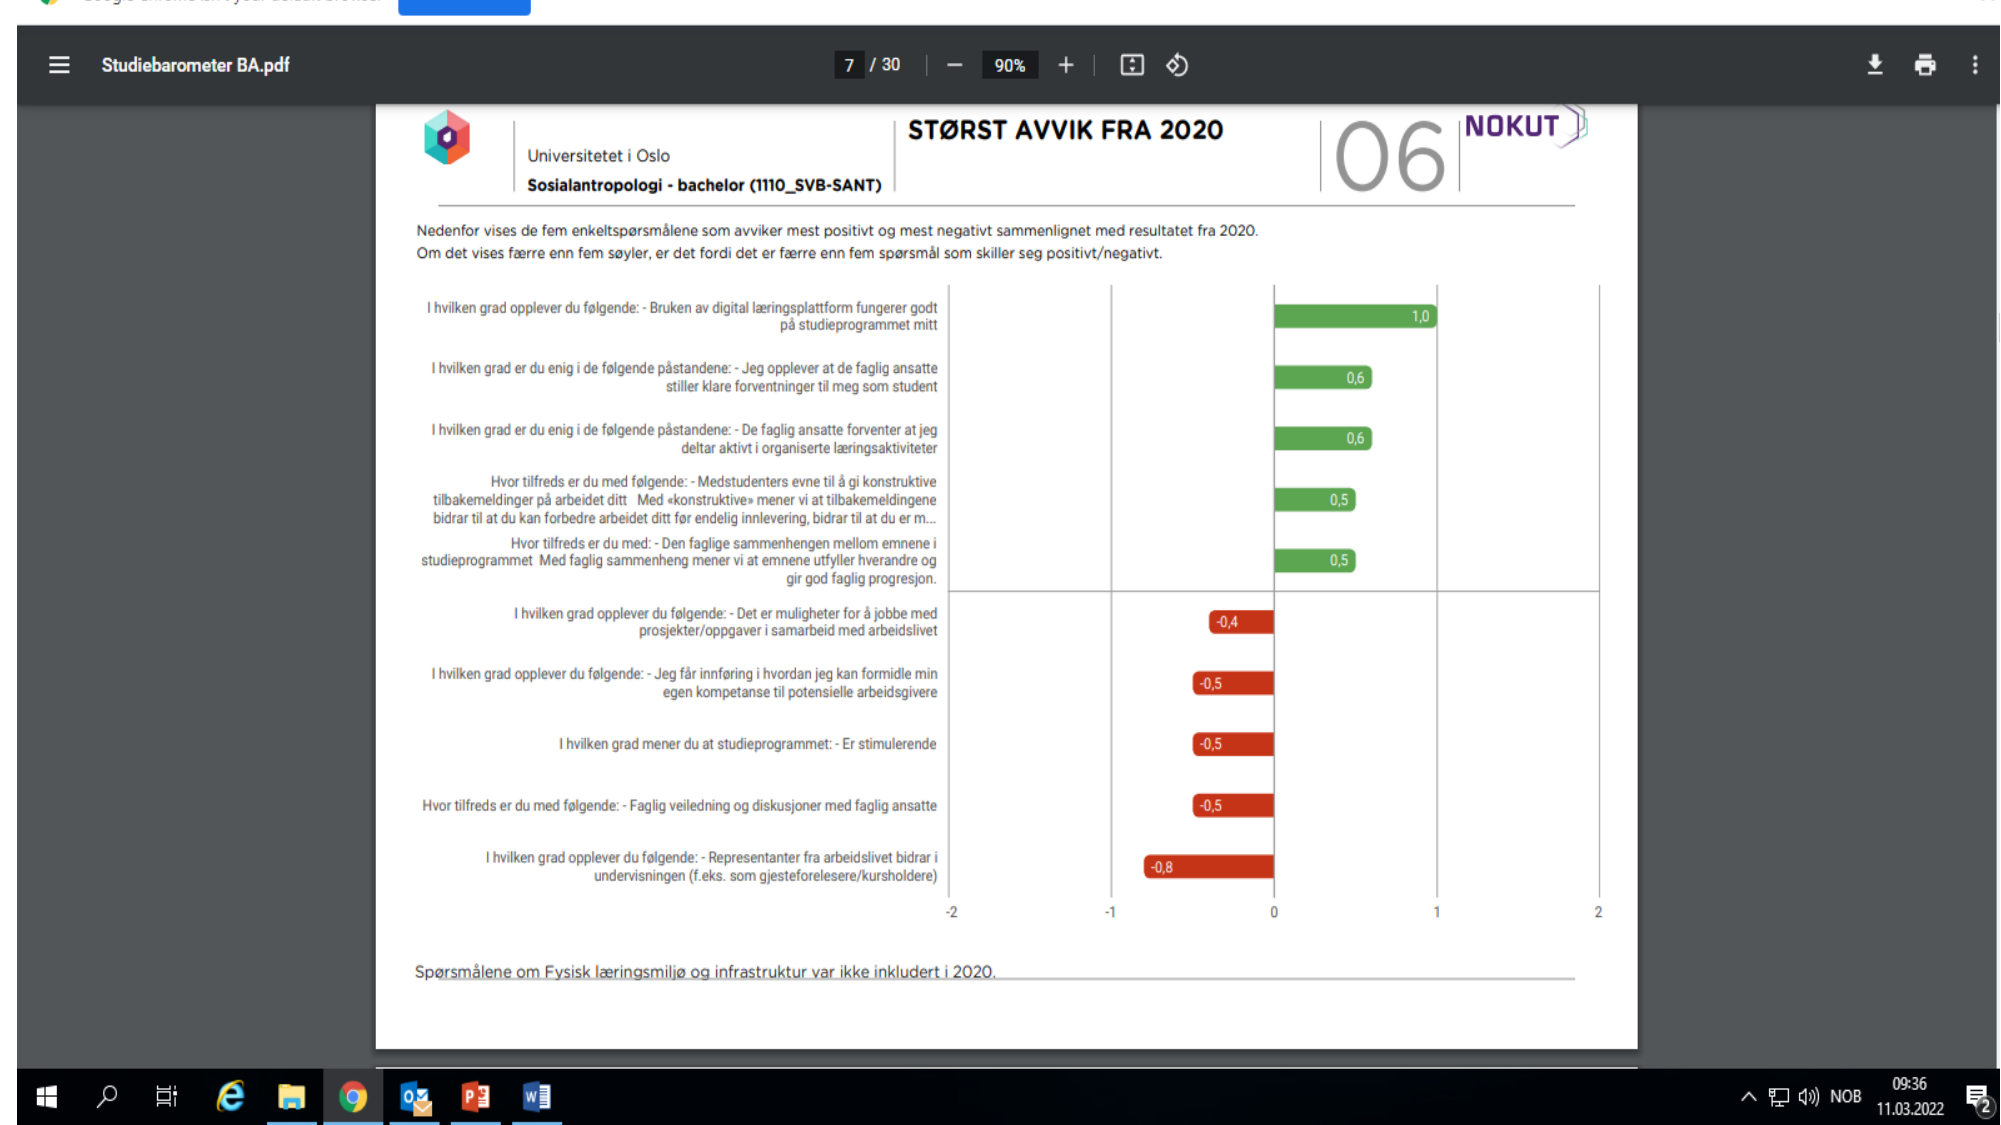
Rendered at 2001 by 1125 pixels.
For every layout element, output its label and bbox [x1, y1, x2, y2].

list [17, 0, 2000, 1125]
